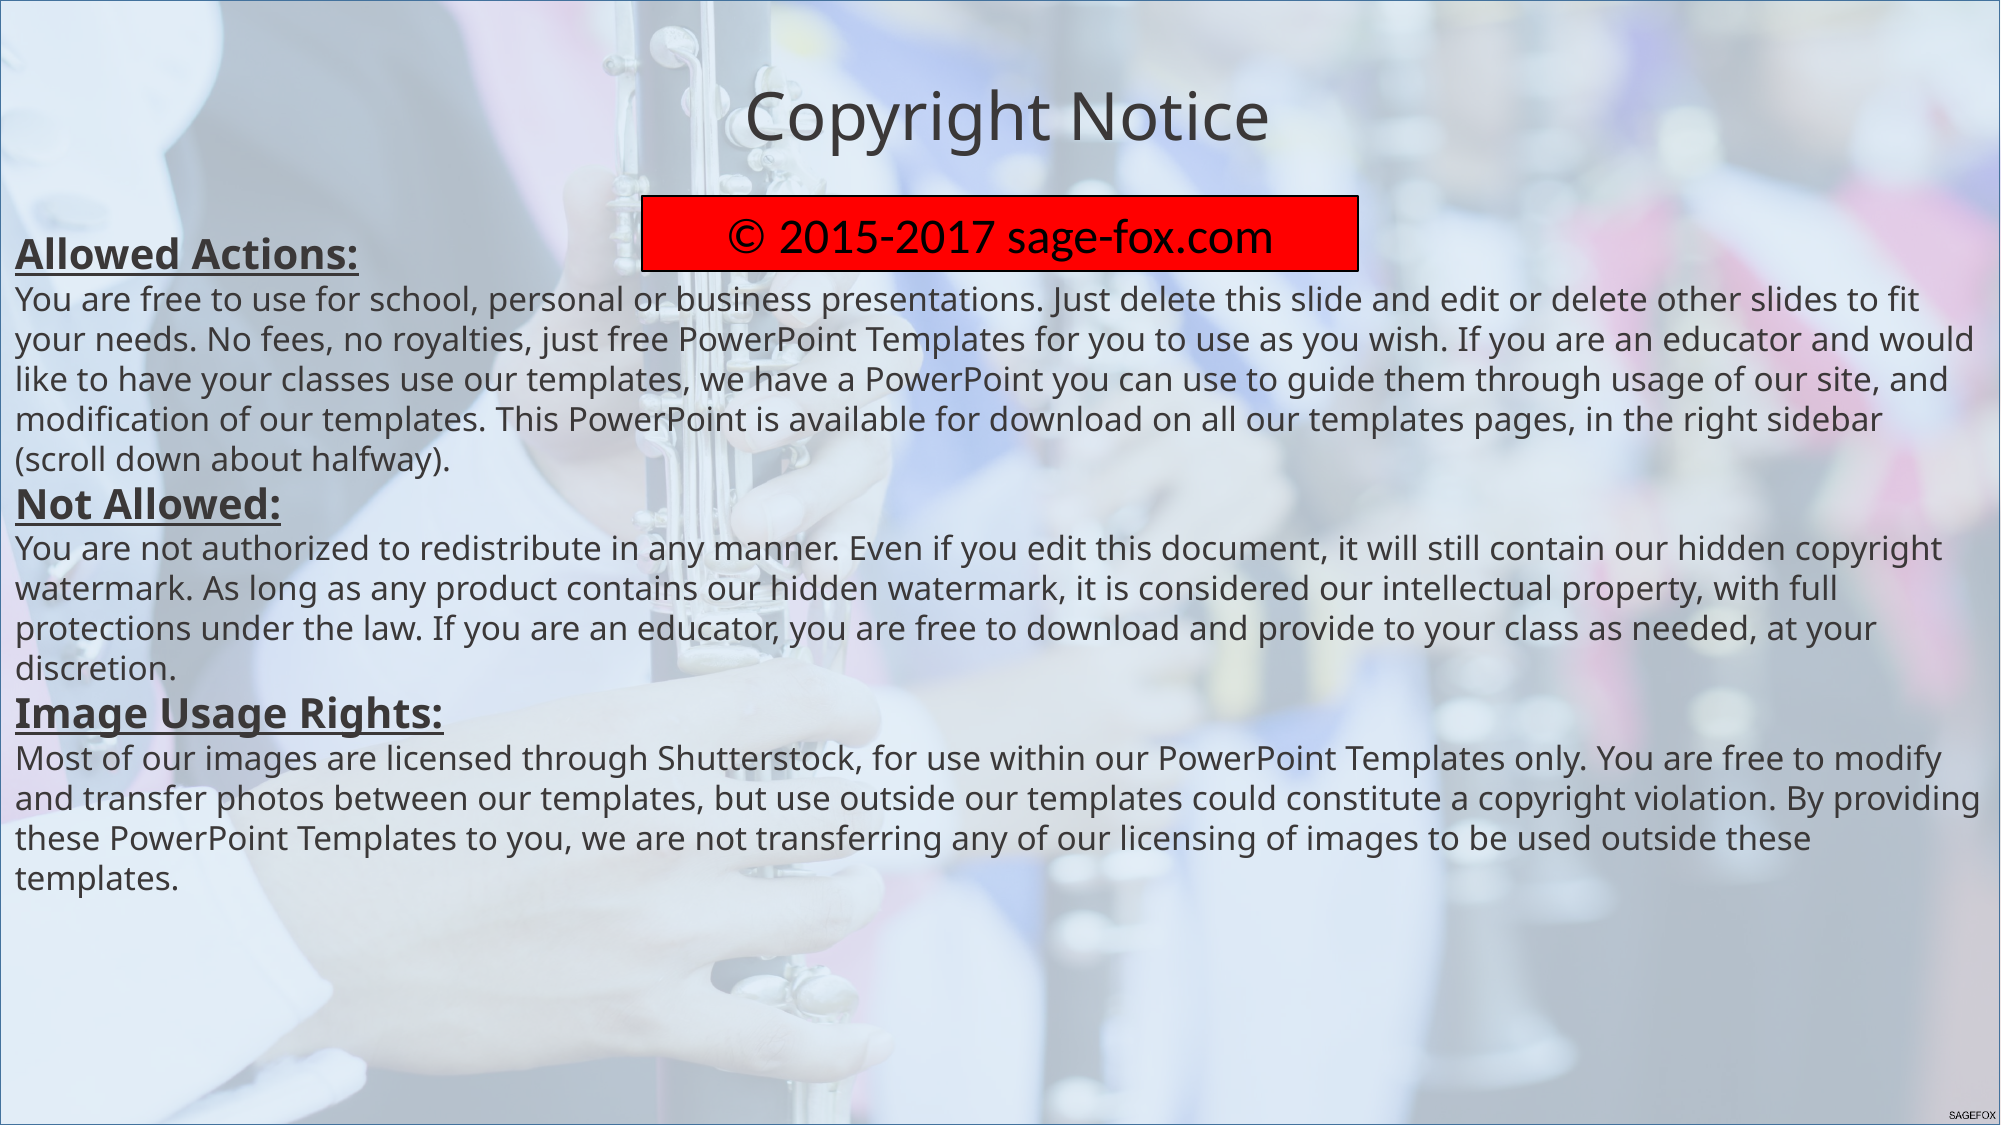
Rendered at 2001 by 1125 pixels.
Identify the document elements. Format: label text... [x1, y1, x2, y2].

text_box Allowed Actions: You are free to use for school, personal or business presentations. Just delete this slide and edit or delete other slides to fit your needs. No fees, no royalties, just free PowerPoint Templates for you to use as you wish. If you are an educator and would like to have your classes use our templates, we have a PowerPoint you can use to guide them through usage of our site, and modification of our templates. This PowerPoint is available for download on all our templates pages, in the right sidebar (scroll down about halfway). Not Allowed: You are not authorized to redistribute in any manner. Even if you edit this document, it will still contain our hidden copyright watermark. As long as any product contains our hidden watermark, it is considered our intellectual property, with full protections under the law. If you are an educator, you are free to download and provide to your class as needed, at your discretion. Image Usage Rights: Most of our images are licensed through Shutterstock, for use within our PowerPoint Templates only. You are free to modify and transfer photos between our templates, but use outside our templates could constitute a copyright violation. By providing these PowerPoint Templates to you, we are not transferring any of our licensing of images to be used outside these templates. [0, 0, 2000, 1125]
text_box © 2015-2017 sage-fox.com [641, 196, 1358, 272]
title Copyright Notice [493, 60, 1524, 178]
